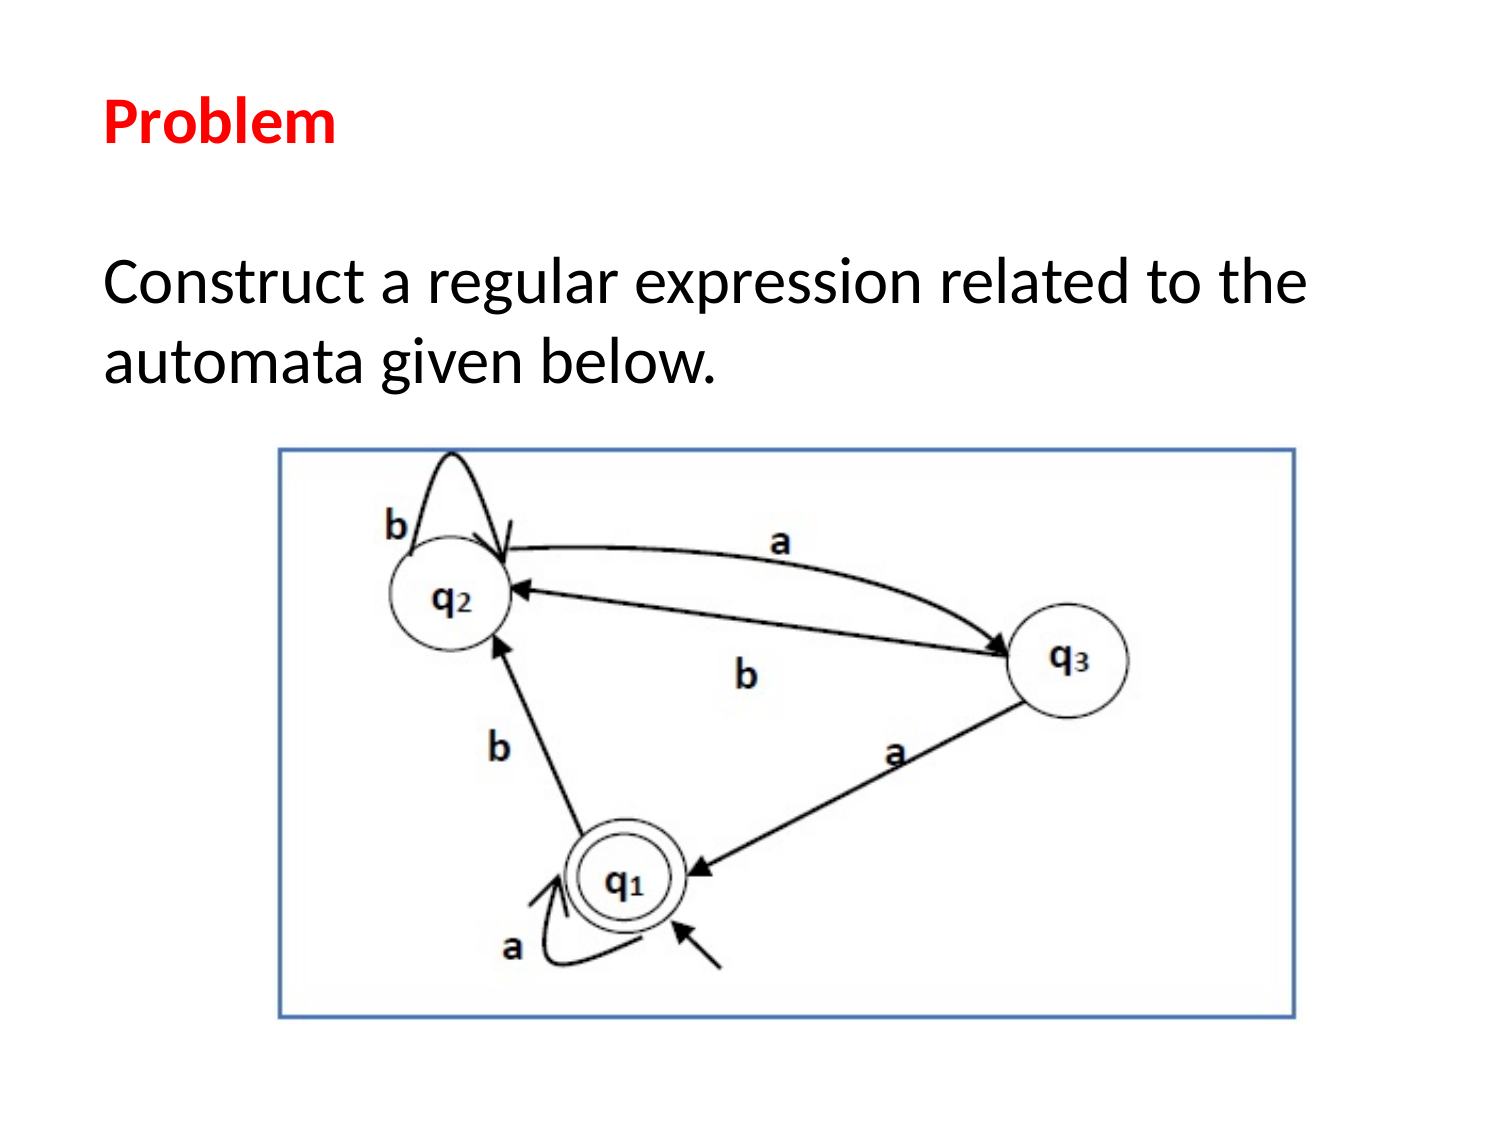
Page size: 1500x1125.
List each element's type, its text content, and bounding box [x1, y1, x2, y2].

text_box Problem Construct a regular expression related to the automata given below. [88, 69, 1436, 485]
picture [272, 444, 1303, 1024]
